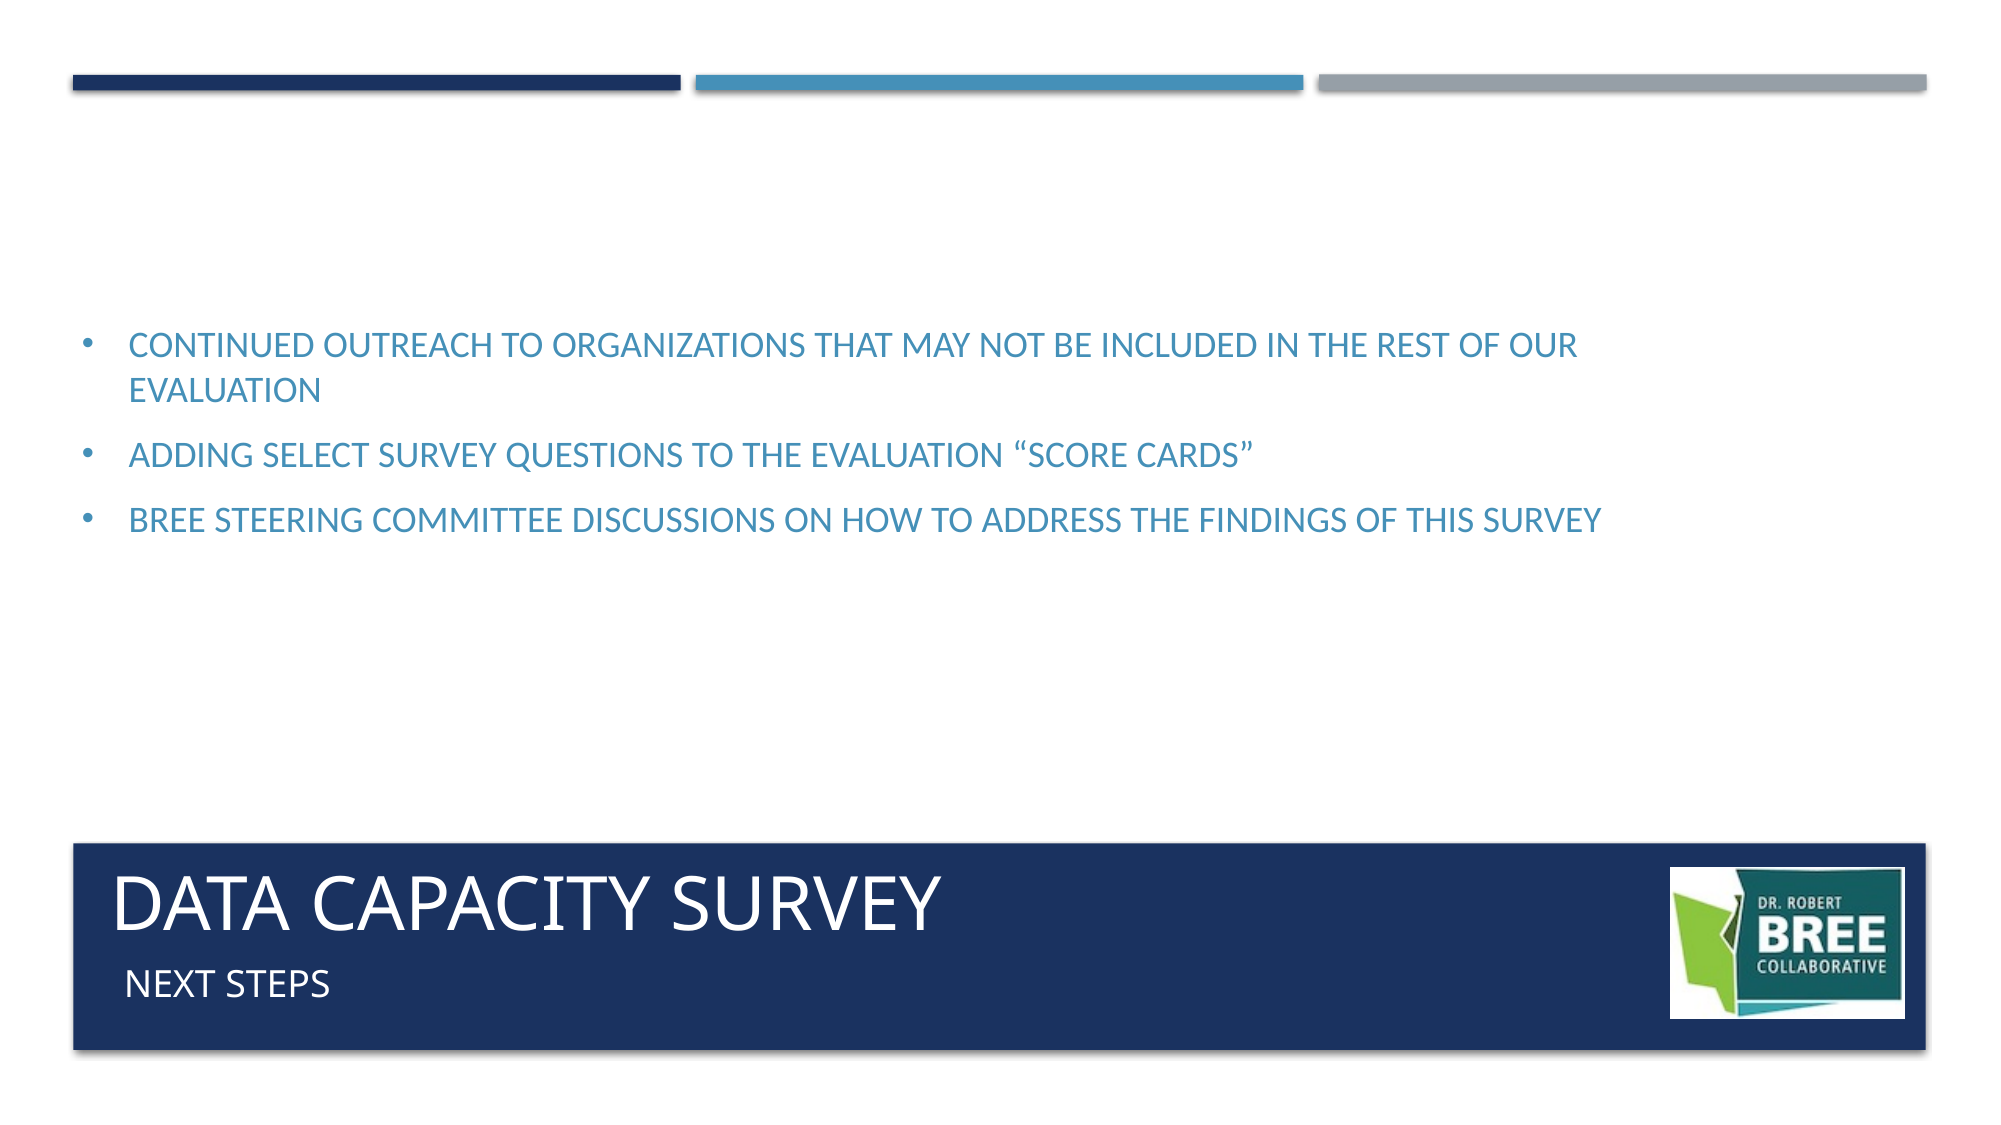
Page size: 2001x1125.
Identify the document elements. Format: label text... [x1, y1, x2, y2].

picture [1669, 866, 1906, 1020]
text_box Continued outreach to organizations that may not be included in the rest of our evaluation Adding select survey questions to the evaluation “score cards” Bree steering committee discussions on how to address the findings of this survey [66, 312, 1733, 835]
list Next Steps [108, 952, 799, 1052]
title Data Capacity Survey [95, 834, 1905, 953]
